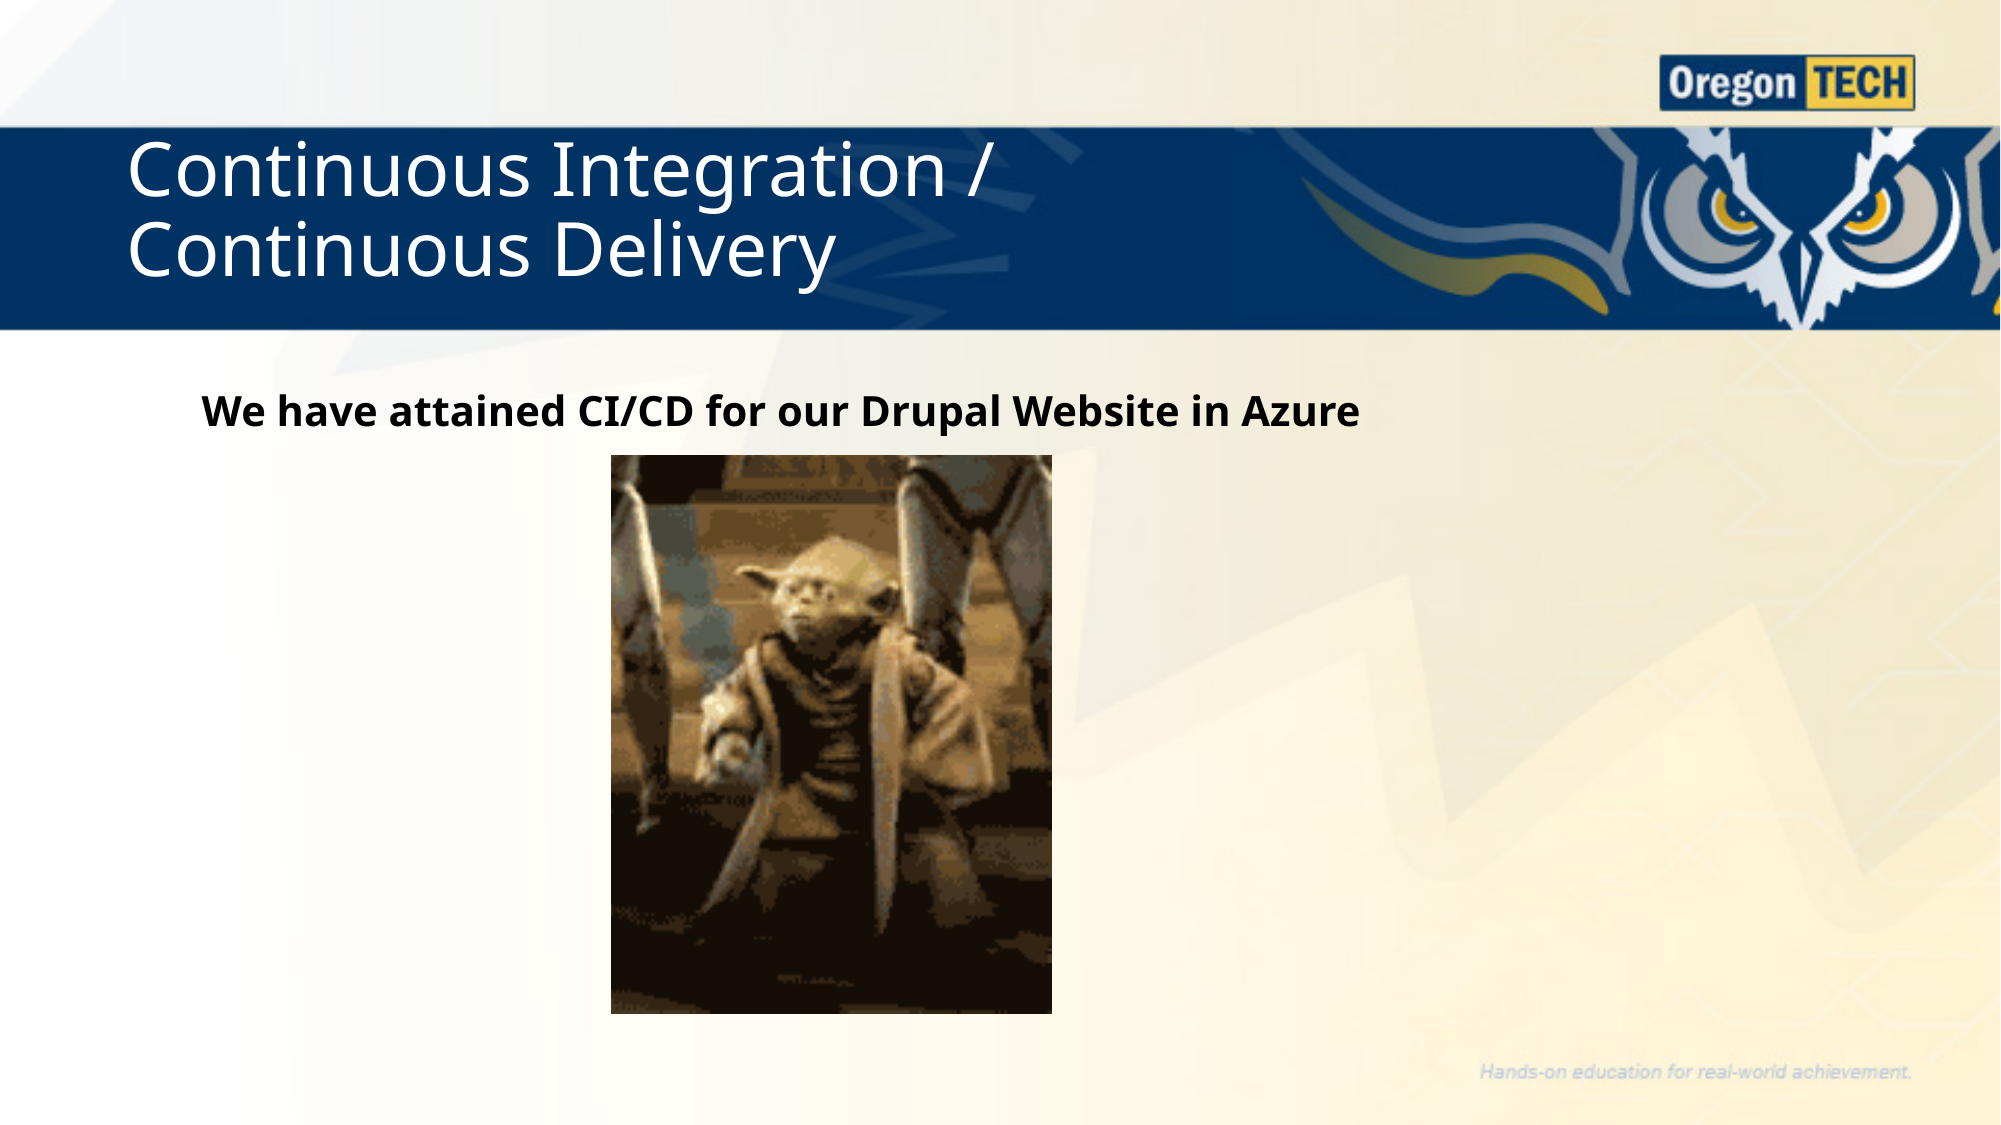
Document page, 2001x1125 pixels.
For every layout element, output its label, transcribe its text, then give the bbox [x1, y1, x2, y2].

title Continuous Integration / Continuous Delivery [111, 123, 1689, 301]
picture [0, 0, 2001, 1125]
list We have attained CI/CD for our Drupal Website in Azure [111, 383, 1931, 974]
